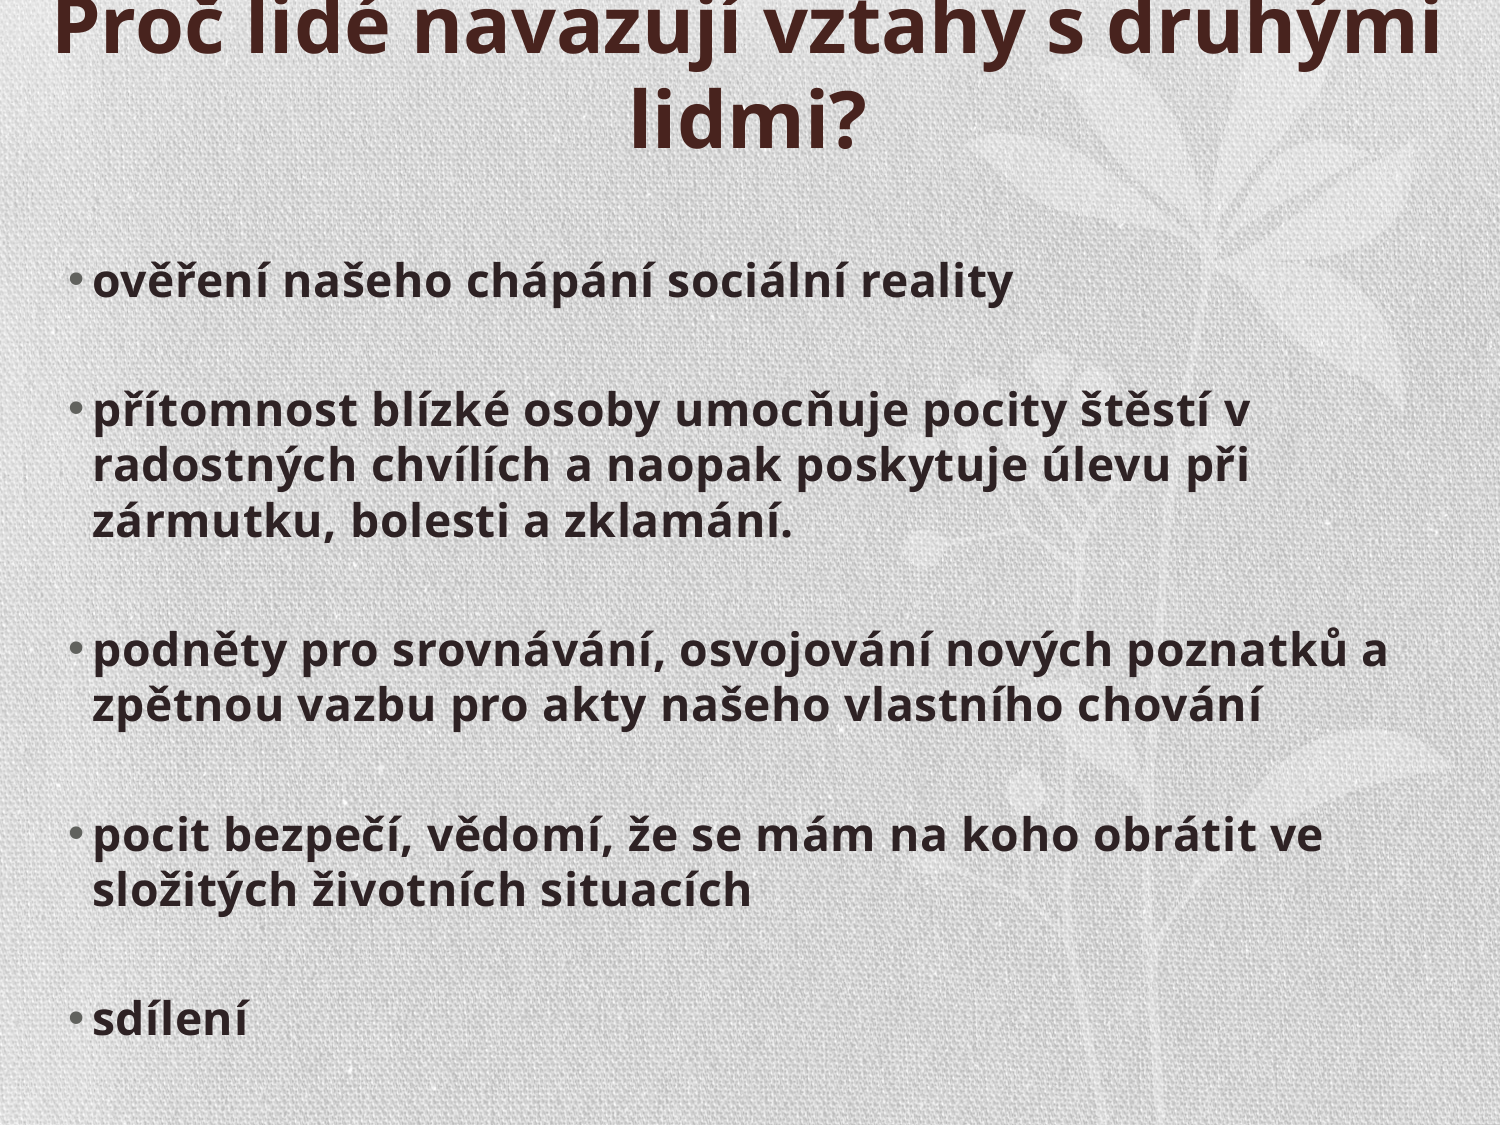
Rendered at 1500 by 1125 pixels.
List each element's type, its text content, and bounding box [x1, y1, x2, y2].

title Proč lidé navazují vztahy s druhými lidmi? [29, 125, 1467, 268]
list ověření našeho chápání sociální reality přítomnost blízké osoby umocňuje pocity štěstí v radostných chvílích a naopak poskytuje úlevu při zármutku, bolesti a zklamání. podněty pro srovnávání, osvojování nových poznatků a zpětnou vazbu pro akty našeho vlastního chování pocit bezpečí, vědomí, že se mám na koho obrátit ve složitých životních situacích sdílení [53, 243, 1464, 1054]
